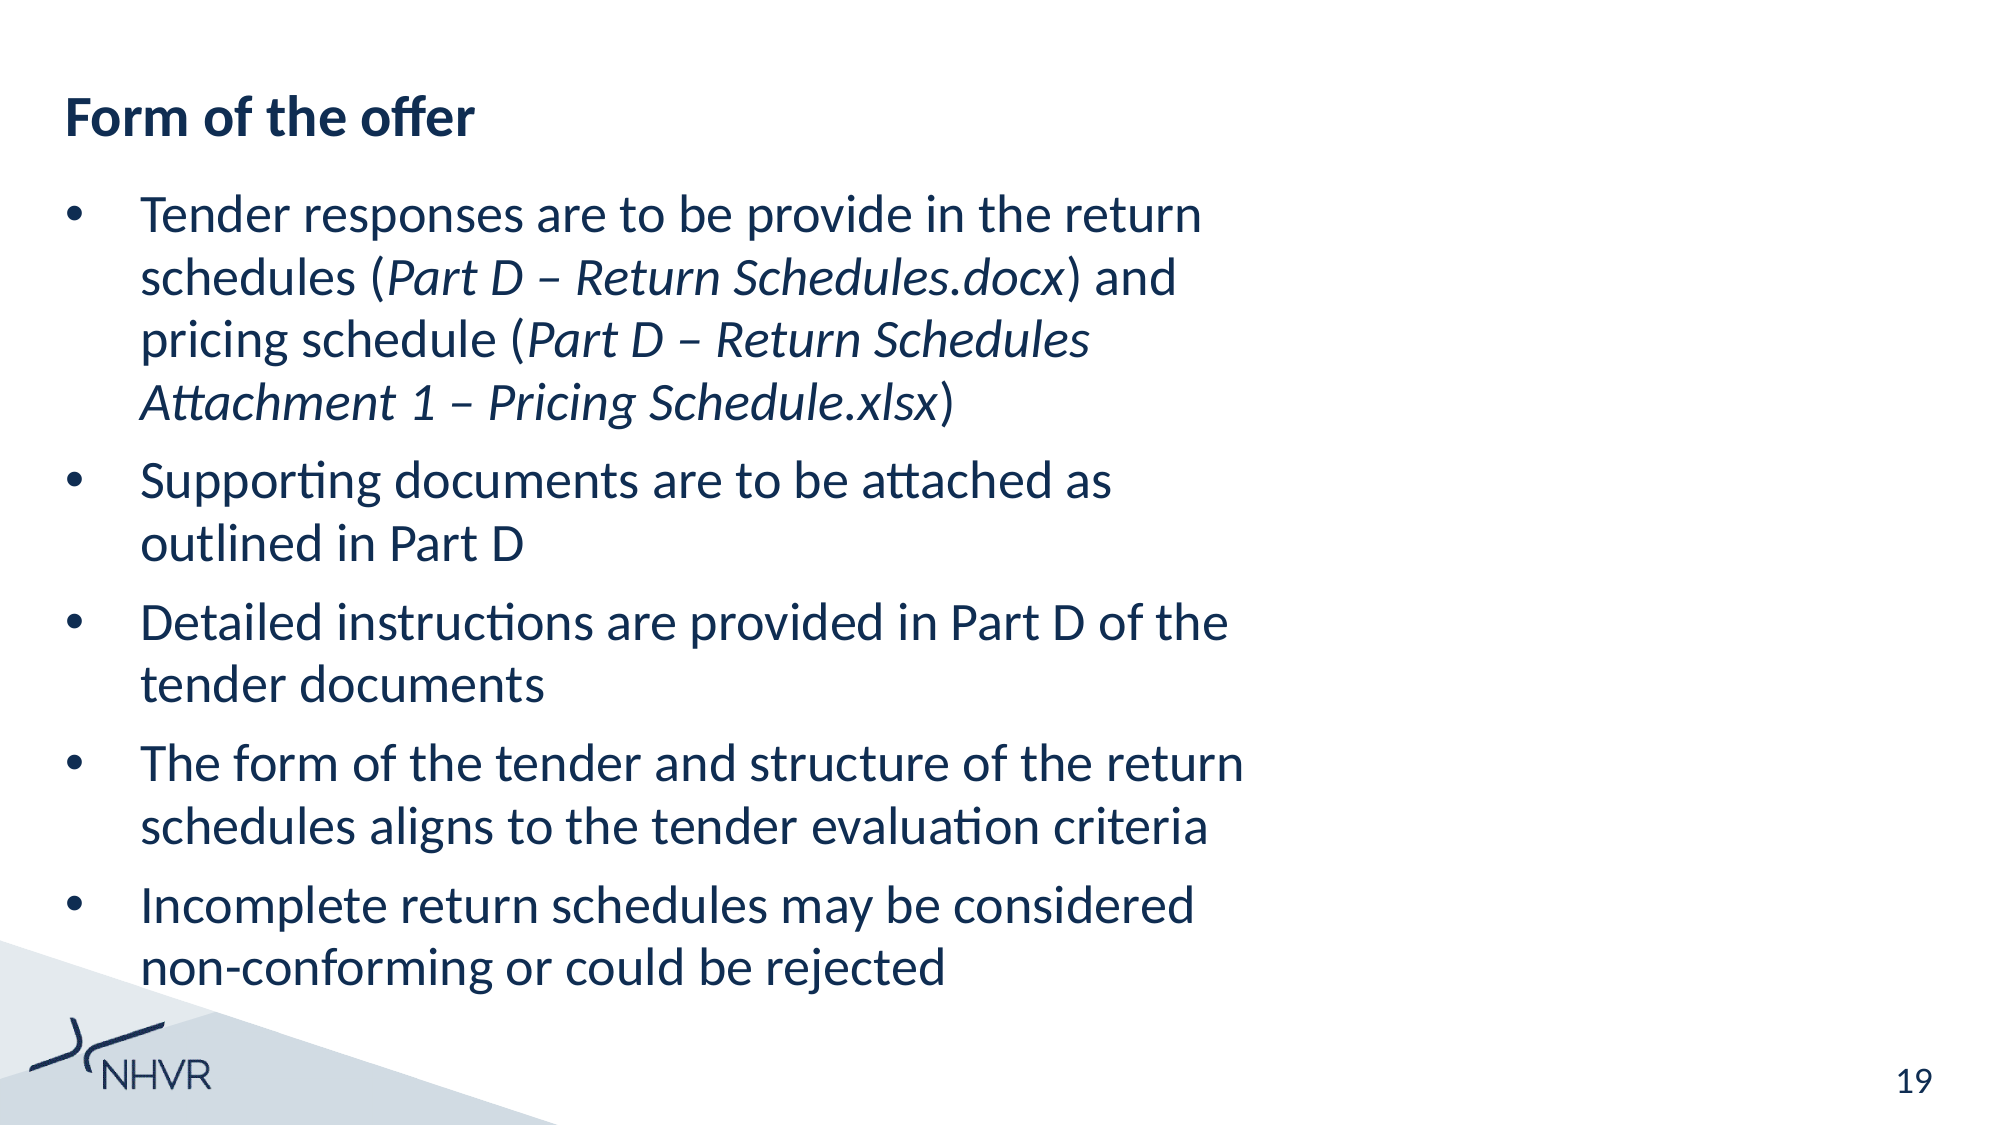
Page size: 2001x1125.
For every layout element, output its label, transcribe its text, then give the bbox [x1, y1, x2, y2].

picture [0, 940, 558, 1125]
title Form of the offer [59, 59, 1937, 178]
slide_number 19 [1860, 1057, 1939, 1105]
list Tender responses are to be provide in the return schedules (Part D – Return Schedules.docx) and pricing schedule (Part D – Return Schedules Attachment 1 – Pricing Schedule.xlsx) Supporting documents are to be attached as outlined in Part D Detailed instructions are provided in Part D of the tender documents The form of the tender and structure of the return schedules aligns to the tender evaluation criteria Incomplete return schedules may be considered non-conforming or could be rejected [59, 177, 1304, 919]
